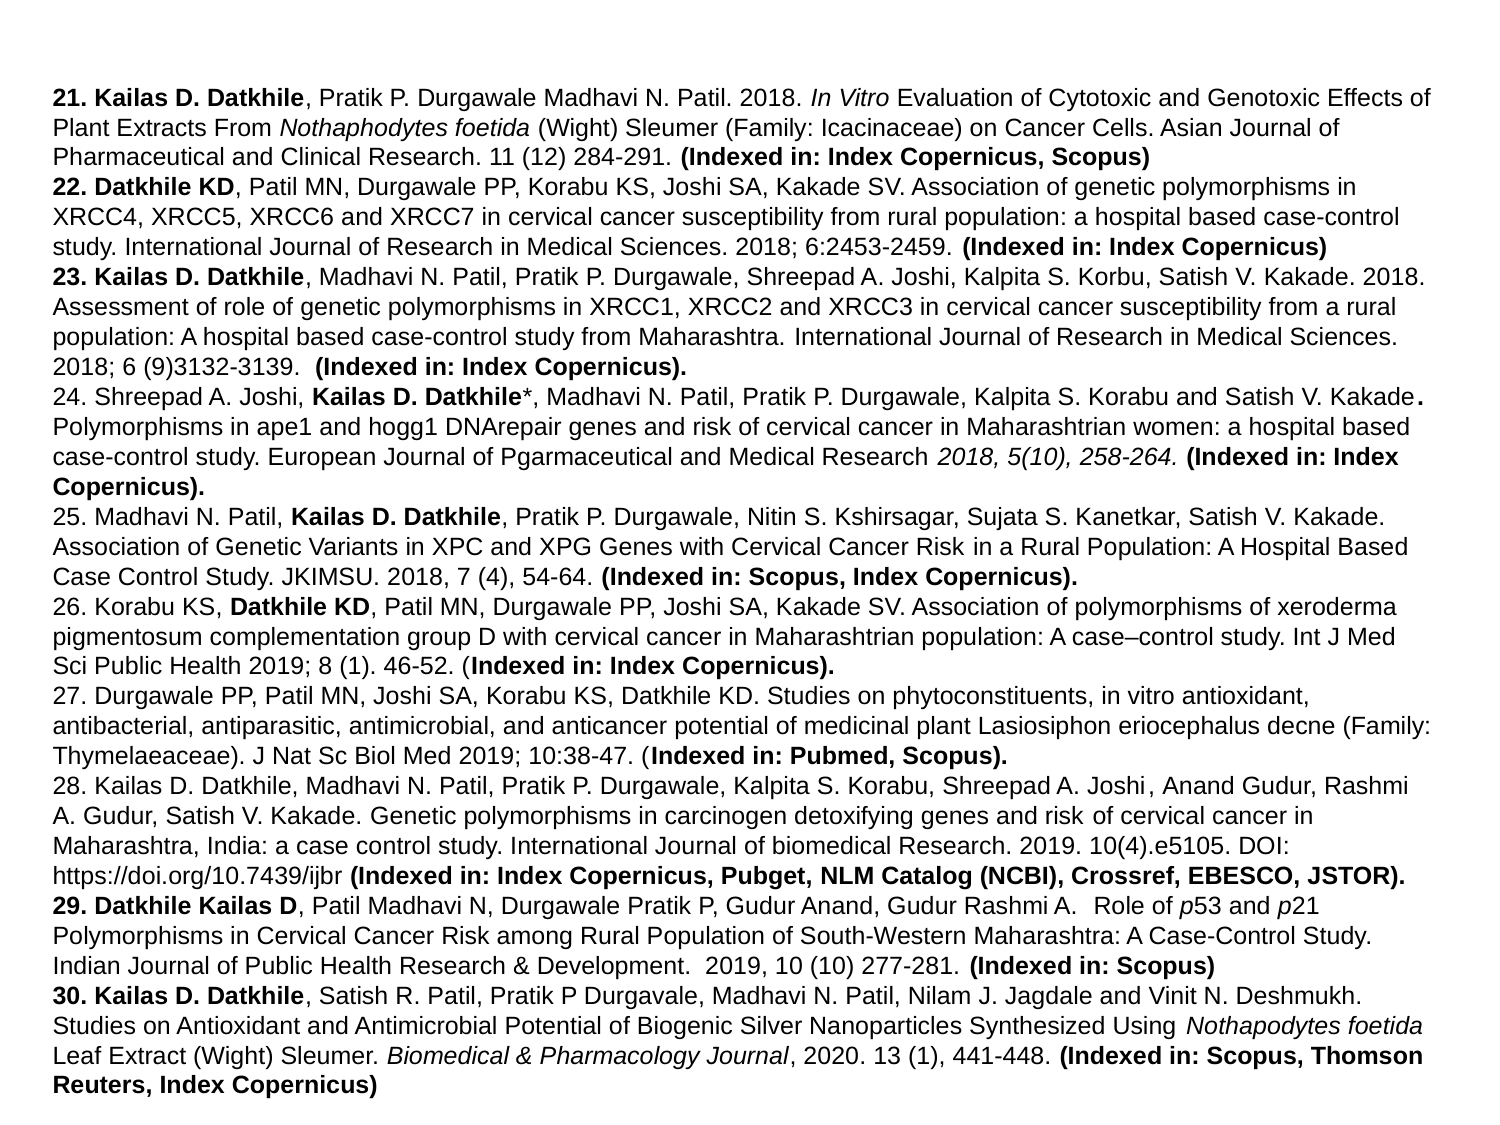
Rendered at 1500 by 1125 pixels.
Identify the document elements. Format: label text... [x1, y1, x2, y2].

text_box 21. Kailas D. Datkhile, Pratik P. Durgawale Madhavi N. Patil. 2018. In Vitro Evaluation of Cytotoxic and Genotoxic Effects of Plant Extracts From Nothaphodytes foetida (Wight) Sleumer (Family: Icacinaceae) on Cancer Cells. Asian Journal of Pharmaceutical and Clinical Research. 11 (12) 284-291. (Indexed in: Index Copernicus, Scopus) 22. Datkhile KD, Patil MN, Durgawale PP, Korabu KS, Joshi SA, Kakade SV. Association of genetic polymorphisms in XRCC4, XRCC5, XRCC6 and XRCC7 in cervical cancer susceptibility from rural population: a hospital based case-control study. International Journal of Research in Medical Sciences. 2018; 6:2453-2459. (Indexed in: Index Copernicus) 23. Kailas D. Datkhile, Madhavi N. Patil, Pratik P. Durgawale, Shreepad A. Joshi, Kalpita S. Korbu, Satish V. Kakade. 2018. Assessment of role of genetic polymorphisms in XRCC1, XRCC2 and XRCC3 in cervical cancer susceptibility from a rural population: A hospital based case-control study from Maharashtra. International Journal of Research in Medical Sciences. 2018; 6 (9)3132-3139. (Indexed in: Index Copernicus). 24. Shreepad A. Joshi, Kailas D. Datkhile*, Madhavi N. Patil, Pratik P. Durgawale, Kalpita S. Korabu and Satish V. Kakade. Polymorphisms in ape1 and hogg1 DNArepair genes and risk of cervical cancer in Maharashtrian women: a hospital based case-control study. European Journal of Pgarmaceutical and Medical Research 2018, 5(10), 258-264. (Indexed in: Index Copernicus). 25. Madhavi N. Patil, Kailas D. Datkhile, Pratik P. Durgawale, Nitin S. Kshirsagar, Sujata S. Kanetkar, Satish V. Kakade. Association of Genetic Variants in XPC and XPG Genes with Cervical Cancer Risk in a Rural Population: A Hospital Based Case Control Study. JKIMSU. 2018, 7 (4), 54-64. (Indexed in: Scopus, Index Copernicus). 26. Korabu KS, Datkhile KD, Patil MN, Durgawale PP, Joshi SA, Kakade SV. Association of polymorphisms of xeroderma pigmentosum complementation group D with cervical cancer in Maharashtrian population: A case–control study. Int J Med Sci Public Health 2019; 8 (1). 46-52. (Indexed in: Index Copernicus). 27. Durgawale PP, Patil MN, Joshi SA, Korabu KS, Datkhile KD. Studies on phytoconstituents, in vitro antioxidant, antibacterial, antiparasitic, antimicrobial, and anticancer potential of medicinal plant Lasiosiphon eriocephalus decne (Family: Thymelaeaceae). J Nat Sc Biol Med 2019; 10:38-47. (Indexed in: Pubmed, Scopus). 28. Kailas D. Datkhile, Madhavi N. Patil, Pratik P. Durgawale, Kalpita S. Korabu, Shreepad A. Joshi, Anand Gudur, Rashmi A. Gudur, Satish V. Kakade. Genetic polymorphisms in carcinogen detoxifying genes and risk of cervical cancer in Maharashtra, India: a case control study. International Journal of biomedical Research. 2019. 10(4).e5105. DOI: https://doi.org/10.7439/ijbr (Indexed in: Index Copernicus, Pubget, NLM Catalog (NCBI), Crossref, EBESCO, JSTOR). 29. Datkhile Kailas D, Patil Madhavi N, Durgawale Pratik P, Gudur Anand, Gudur Rashmi A. Role of p53 and p21 Polymorphisms in Cervical Cancer Risk among Rural Population of South-Western Maharashtra: A Case-Control Study. Indian Journal of Public Health Research & Development. 2019, 10 (10) 277-281. (Indexed in: Scopus) 30. Kailas D. Datkhile, Satish R. Patil, Pratik P Durgavale, Madhavi N. Patil, Nilam J. Jagdale and Vinit N. Deshmukh. Studies on Antioxidant and Antimicrobial Potential of Biogenic Silver Nanoparticles Synthesized Using Nothapodytes foetida Leaf Extract (Wight) Sleumer. Biomedical & Pharmacology Journal, 2020. 13 (1), 441-448. (Indexed in: Scopus, Thomson Reuters, Index Copernicus) [37, 80, 1450, 1100]
